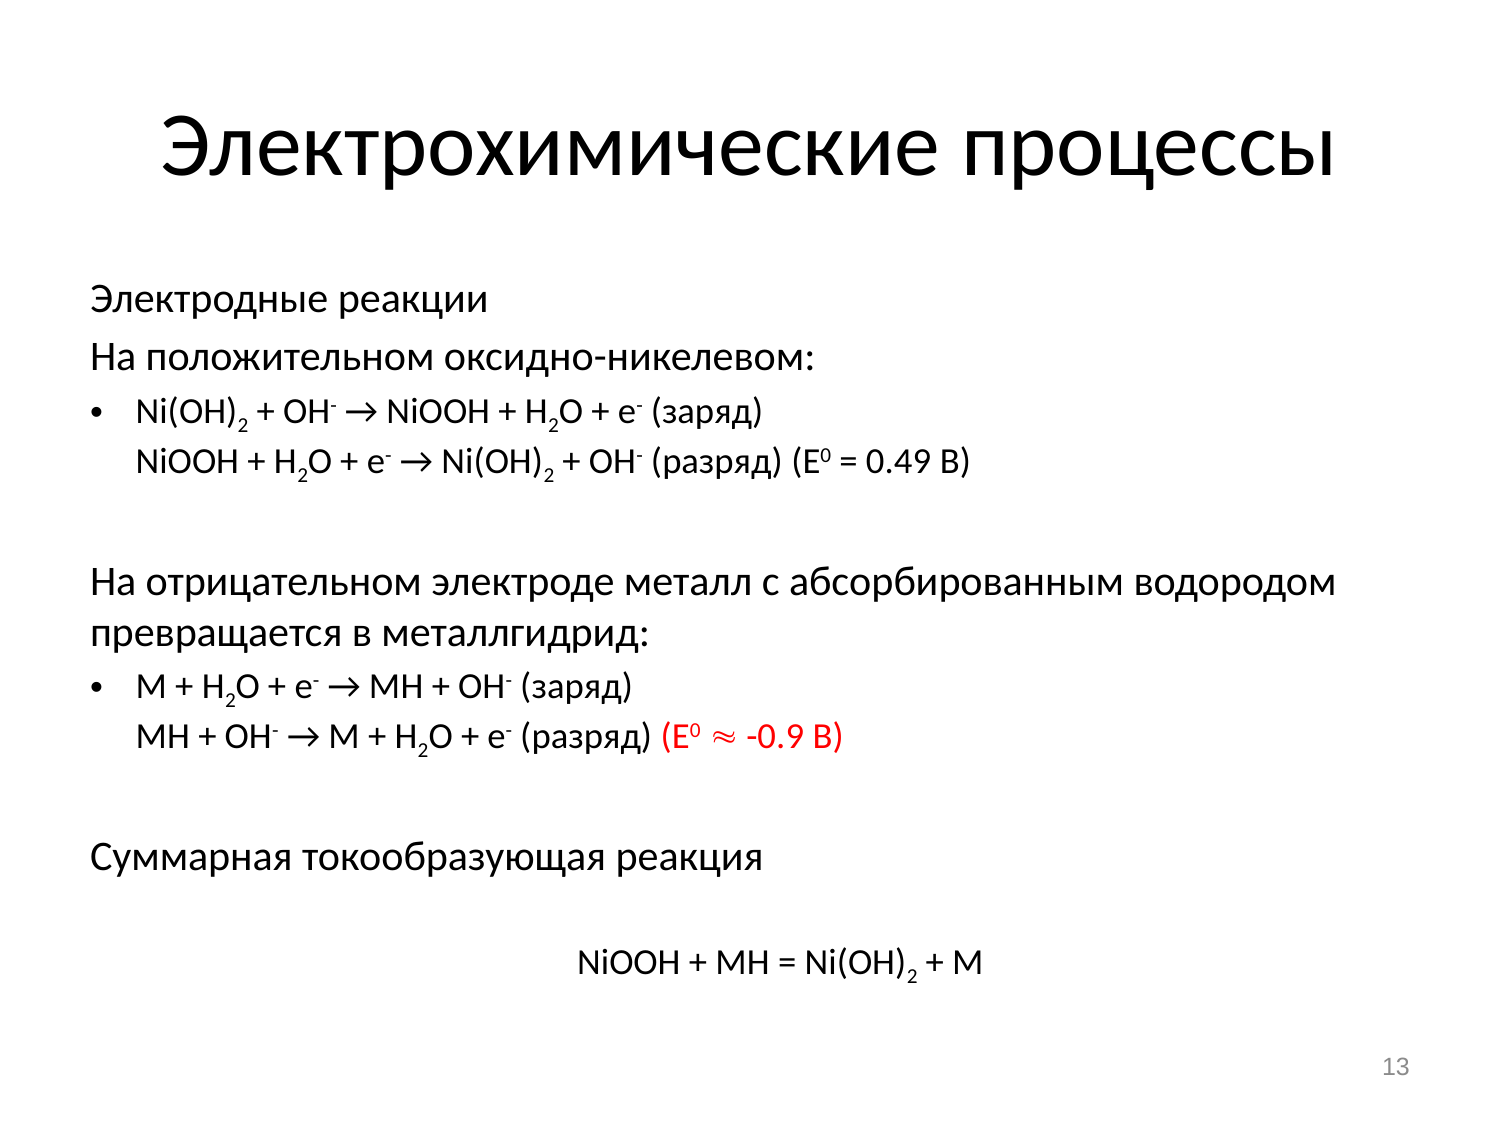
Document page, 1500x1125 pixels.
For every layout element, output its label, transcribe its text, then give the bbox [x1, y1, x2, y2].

list Электродные реакции На положительном оксидно-никелевом: Ni(OH)2 + OH- → NiOOH + H2O + e- (заряд) NiOOH + H2O + e- → Ni(OH)2 + OH- (разряд) (E0 = 0.49 B) На отрицательном электроде металл с абсорбированным водородом превращается в металлгидрид: M + H2O + e- → MH + OH- (заряд) MH + OH- → M + H2O + e- (разряд) (E0  -0.9 B) Суммарная токообразующая реакция NiOOH + MH = Ni(OH)2 + M [75, 262, 1425, 1005]
slide_number 13 [1074, 1042, 1425, 1103]
title Электрохимические процессы [75, 45, 1425, 233]
